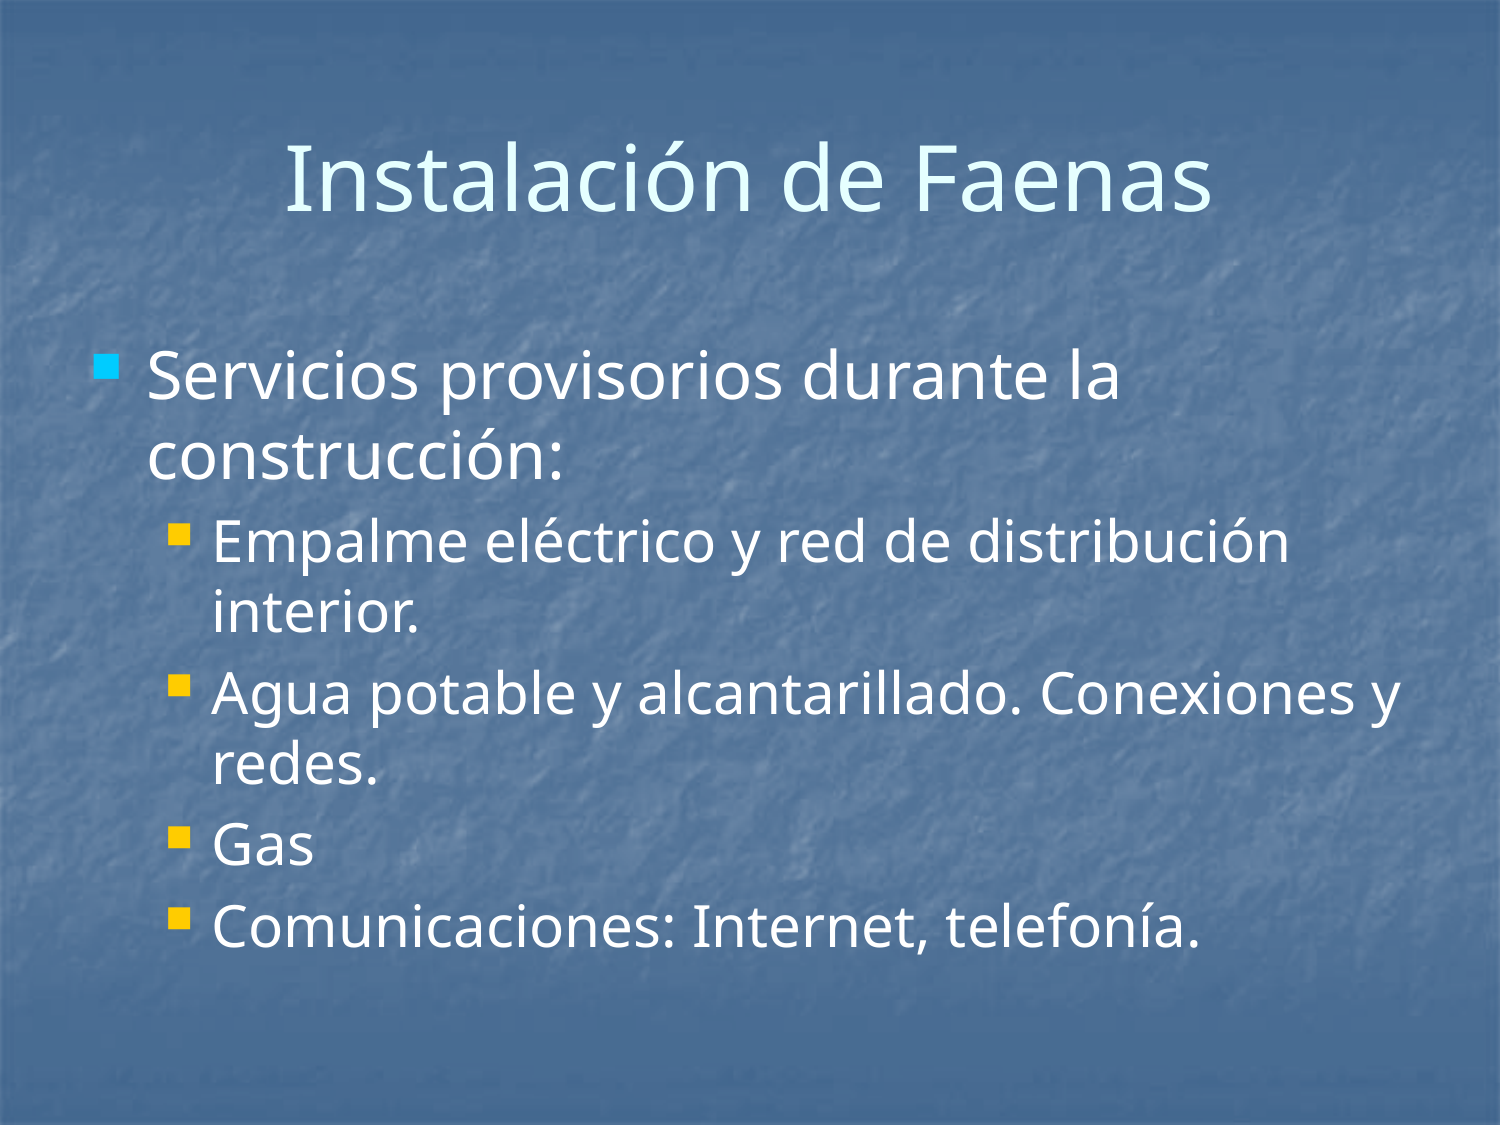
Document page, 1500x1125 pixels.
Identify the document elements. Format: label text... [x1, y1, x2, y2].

list Servicios provisorios durante la construcción: Empalme eléctrico y red de distribución interior. Agua potable y alcantarillado. Conexiones y redes. Gas Comunicaciones: Internet, telefonía. [74, 324, 1426, 1001]
title Instalación de Faenas [74, 62, 1426, 288]
